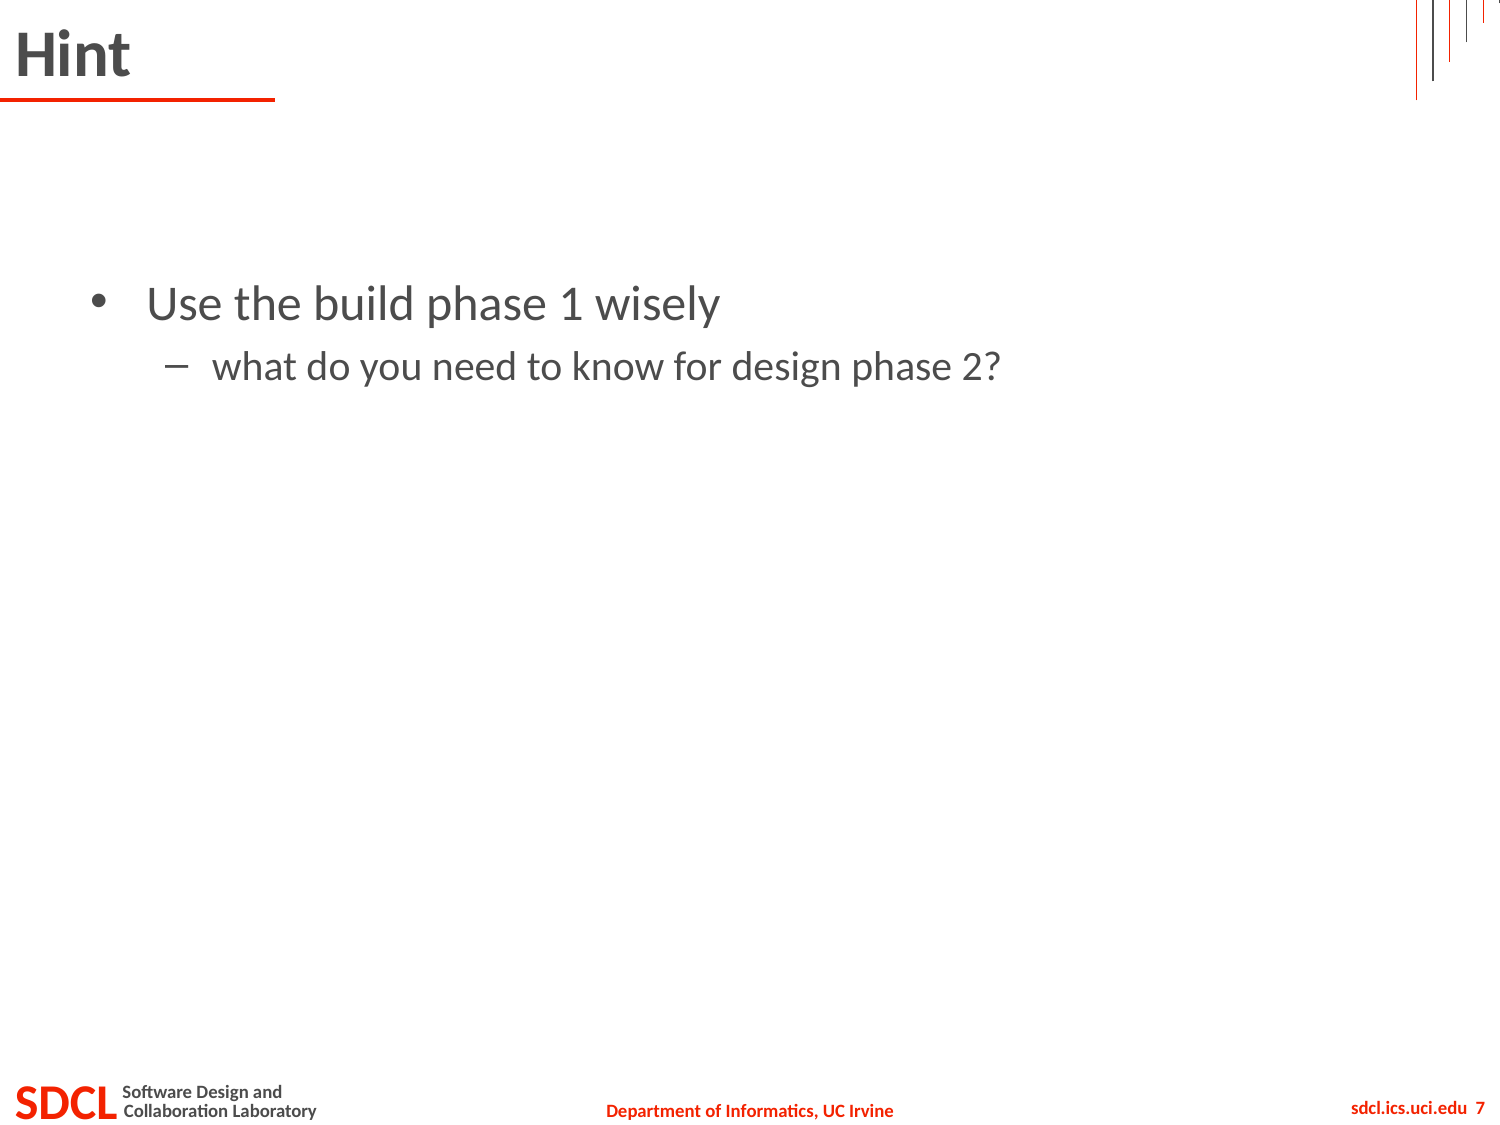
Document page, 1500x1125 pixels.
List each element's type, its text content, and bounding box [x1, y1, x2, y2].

list Use the build phase 1 wisely what do you need to know for design phase 2? [75, 262, 1417, 1005]
title Hint [0, 0, 1350, 100]
